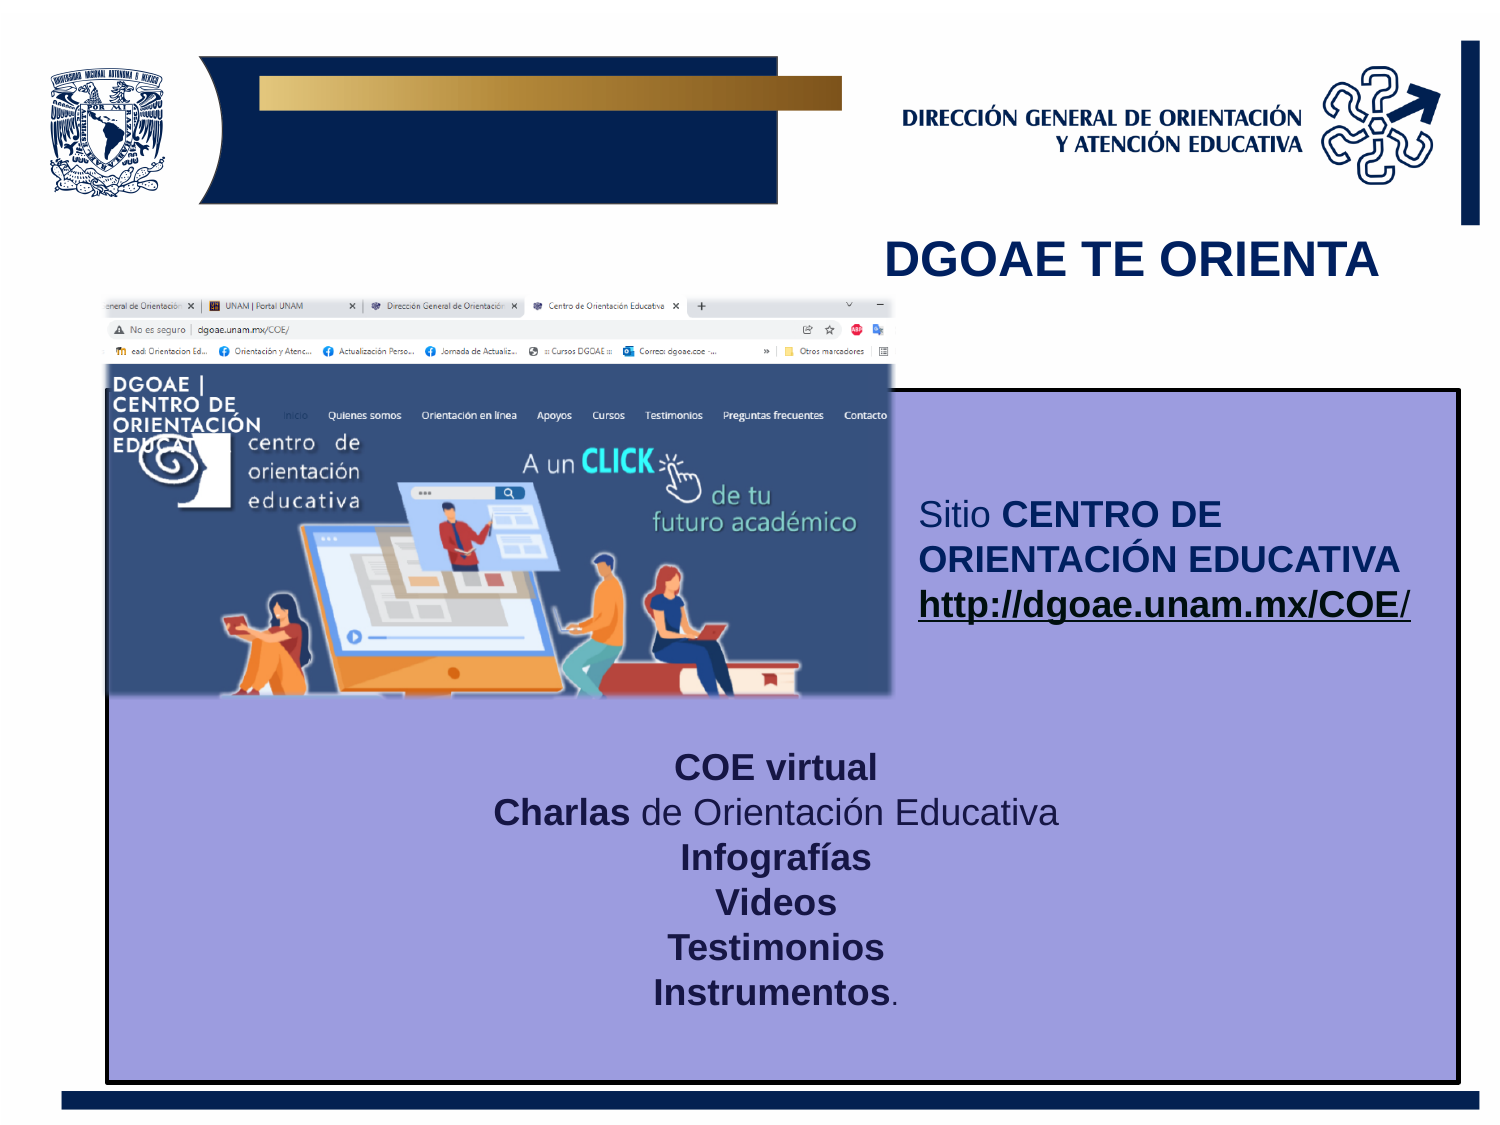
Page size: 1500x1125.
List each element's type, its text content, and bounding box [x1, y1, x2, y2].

text_box DGOAE TE ORIENTA [869, 219, 1396, 294]
picture [0, 12, 1500, 1125]
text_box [106, 389, 1459, 1083]
